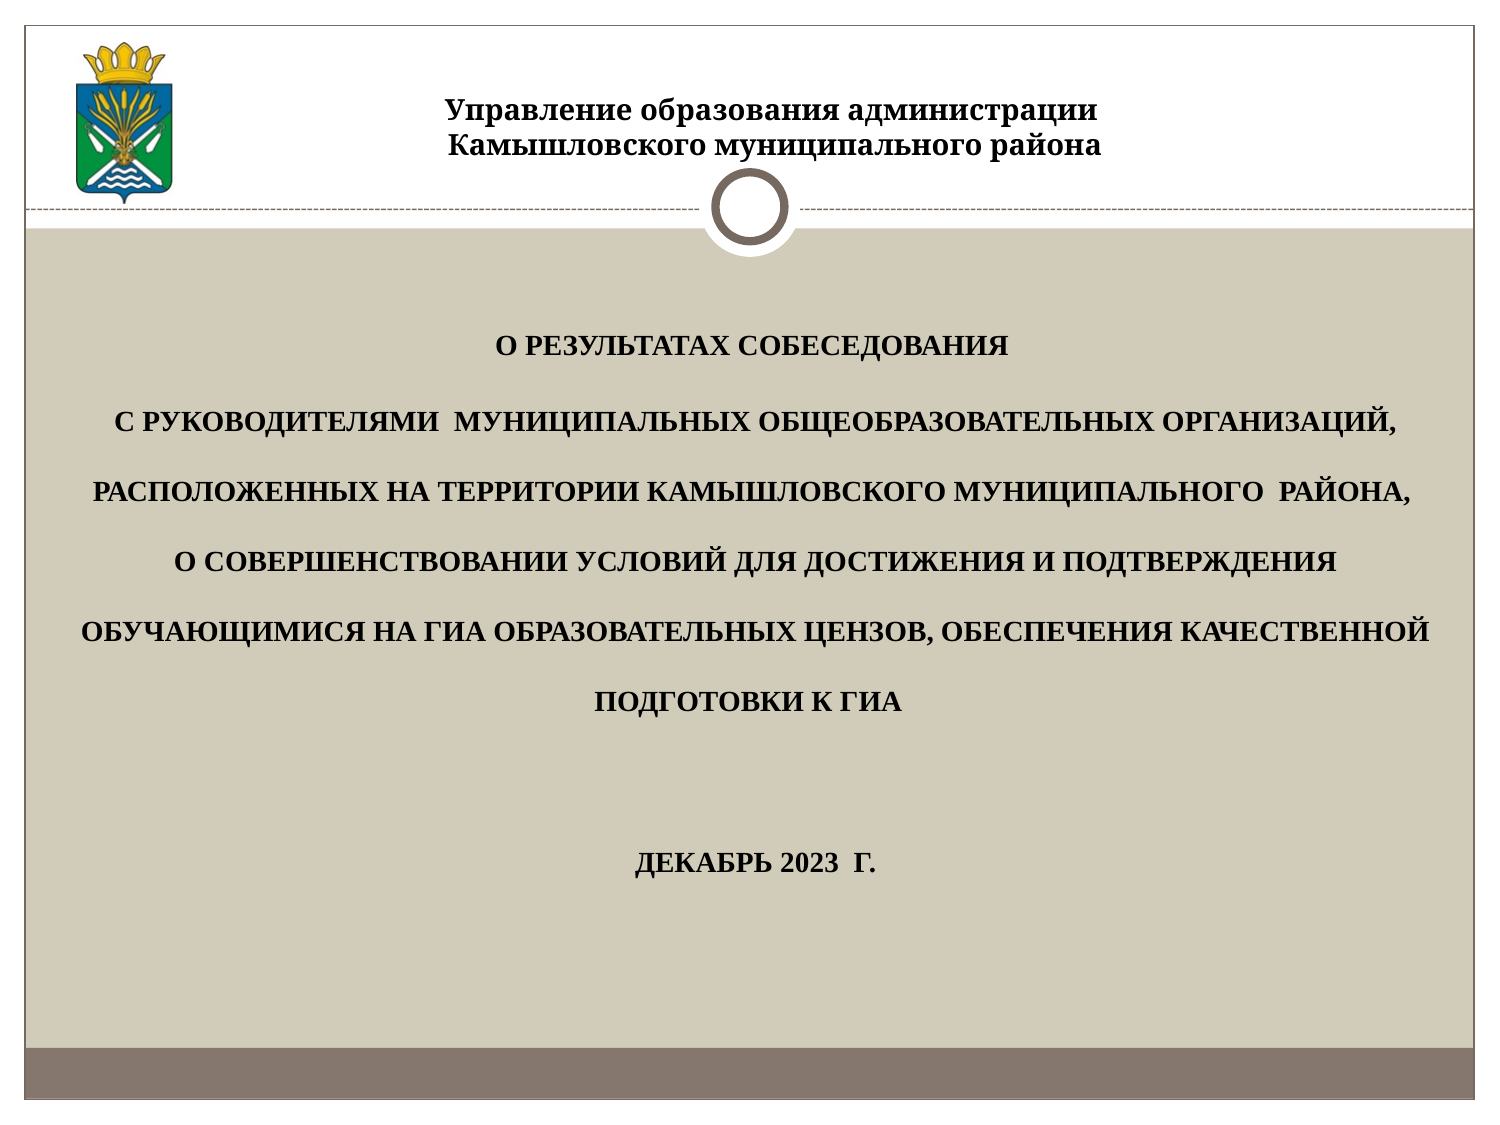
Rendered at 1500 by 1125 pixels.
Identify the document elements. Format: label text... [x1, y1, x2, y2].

title Управление образования администрации Камышловского муниципального района [178, 38, 1451, 169]
picture [76, 42, 175, 205]
text_box О результатах собеседования с руководителями муниципальных общеобразовательных организаций, расположенных на территории Камышловского муниципального района, о совершенствовании условий для достижения и подтверждения обучающимися на ГИА образовательных цензов, обеспечения качественной подготовки к ГИА Декабрь 2023 г. [31, 243, 1461, 1066]
